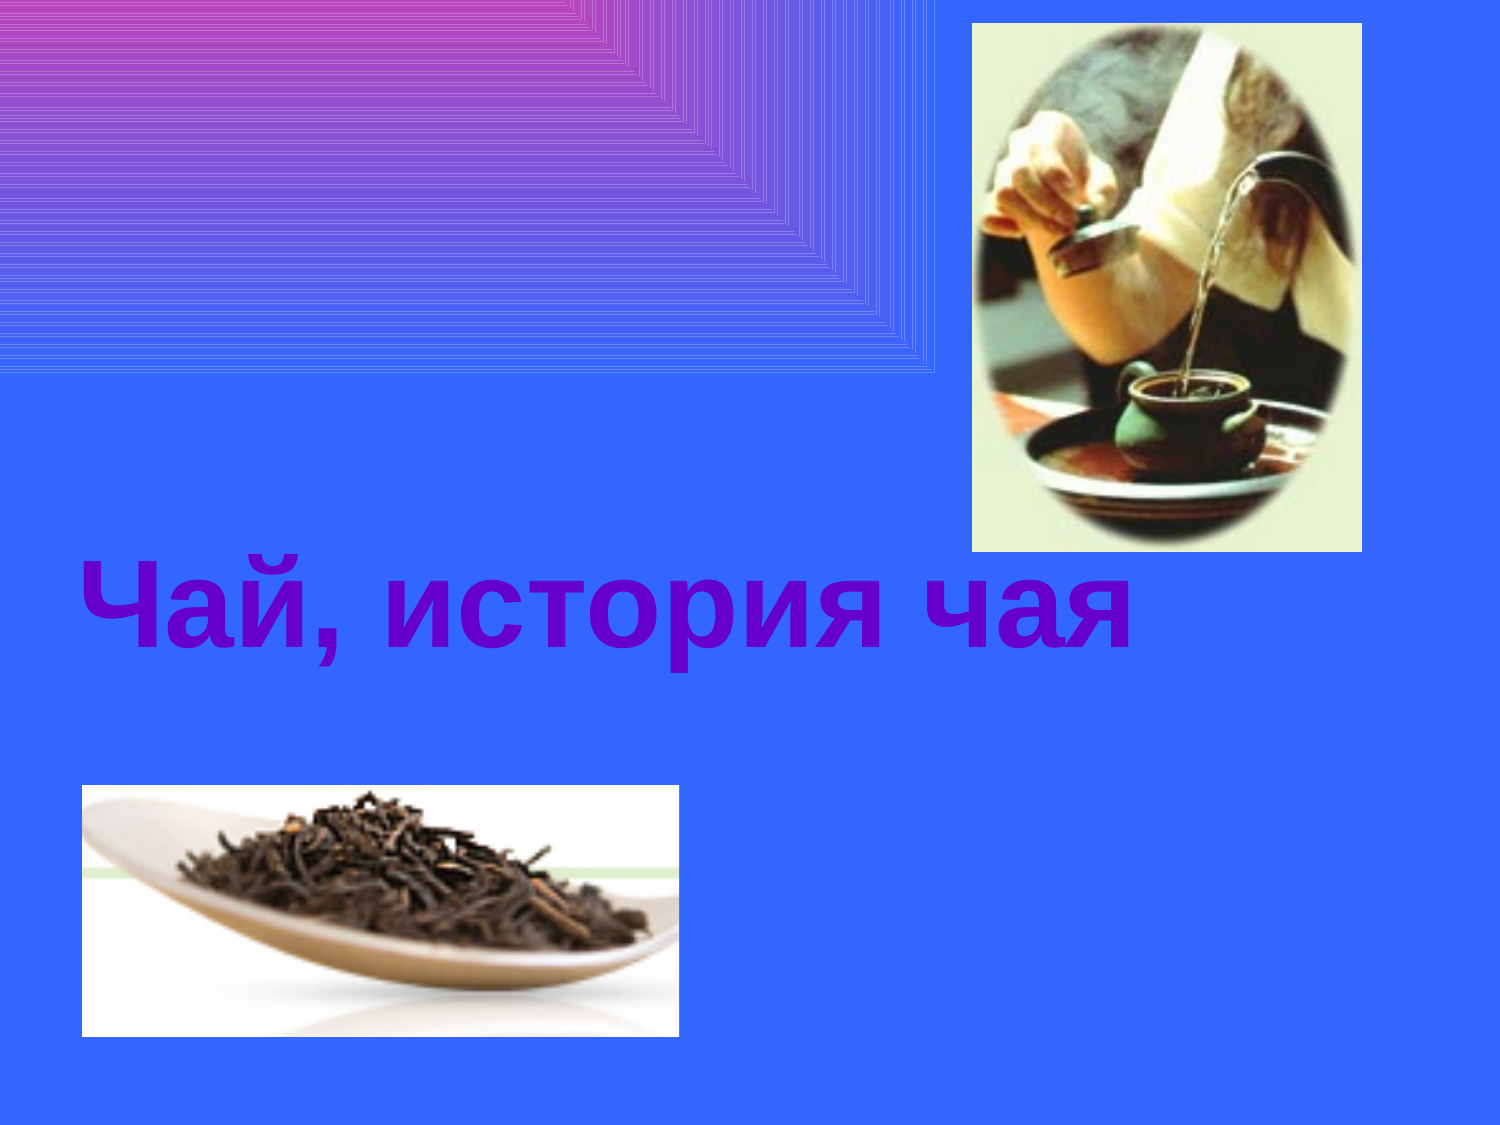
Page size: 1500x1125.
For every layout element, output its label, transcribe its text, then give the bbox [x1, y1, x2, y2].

picture [972, 23, 1363, 553]
picture [81, 784, 680, 1037]
text_box Чай, история чая [62, 515, 1500, 681]
